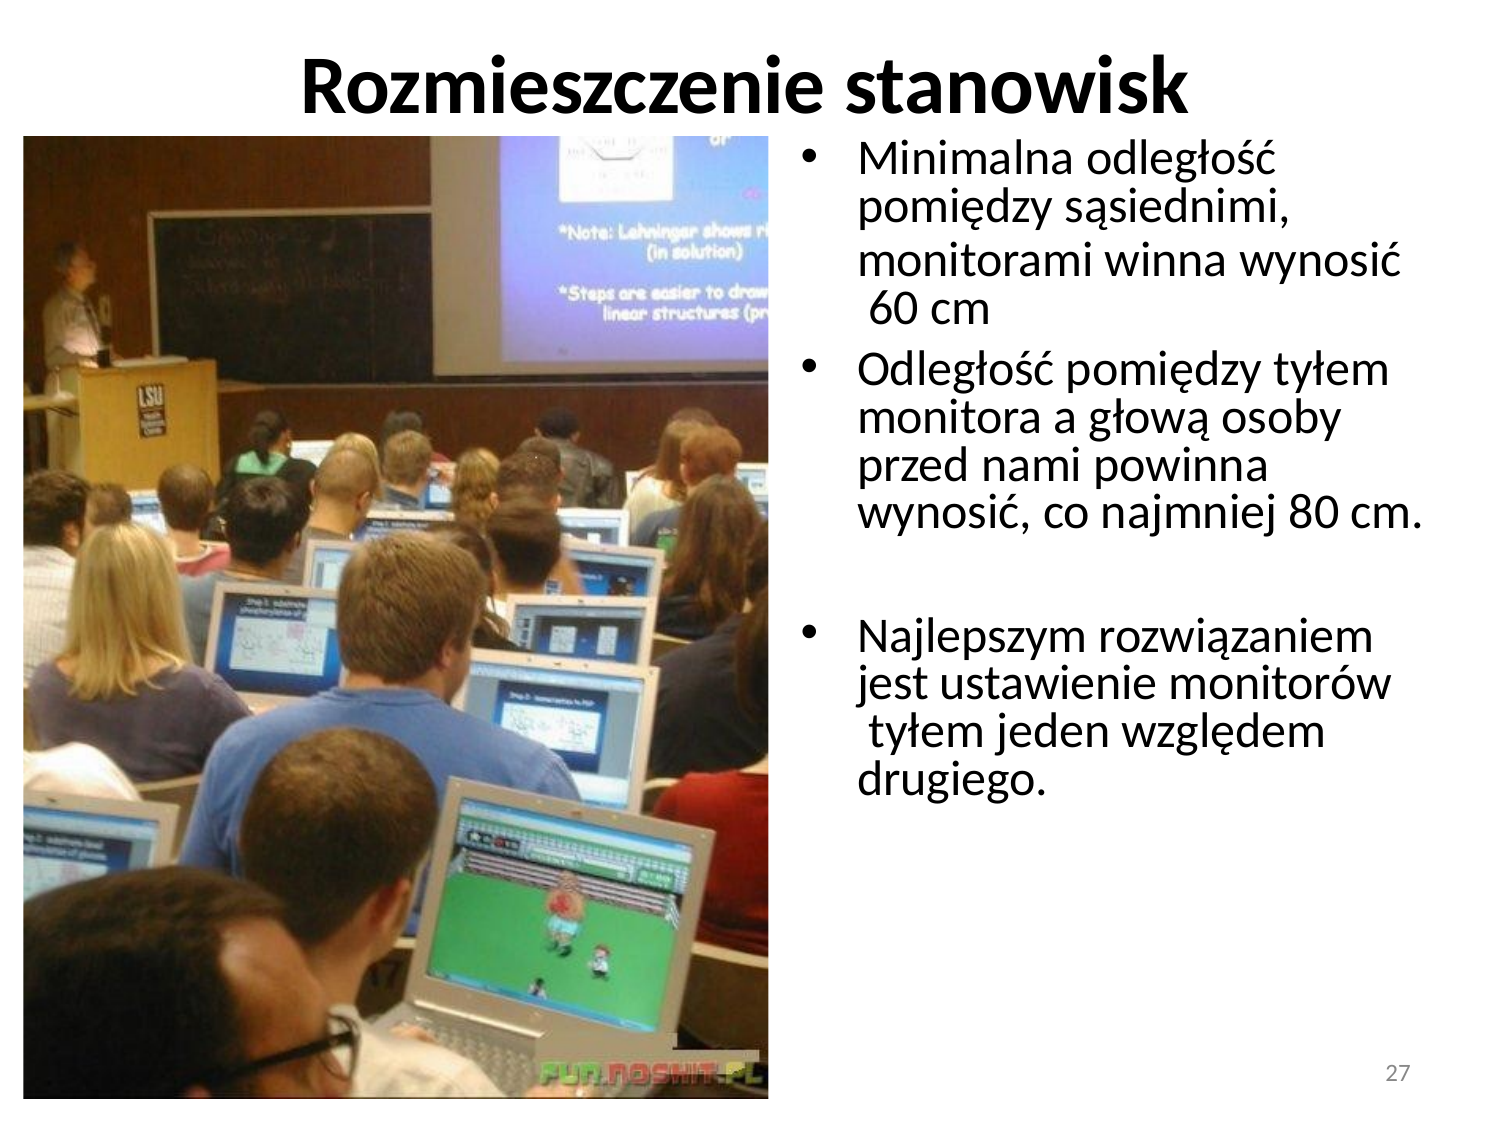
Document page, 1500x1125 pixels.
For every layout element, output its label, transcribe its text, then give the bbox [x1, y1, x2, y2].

text_box Minimalna odległość pomiędzy sąsiednimi, monitorami winna wynosić 60 cm Odległość pomiędzy tyłem monitora a głową osoby przed nami powinna wynosić, co najmniej 80 cm. Najlepszym rozwiązaniem jest ustawienie monitorów tyłem jeden względem drugiego. [798, 128, 1428, 806]
slide_number 27 [1381, 1060, 1415, 1125]
title Rozmieszczenie stanowisk [298, 27, 1202, 218]
text_box [23, 136, 769, 1099]
